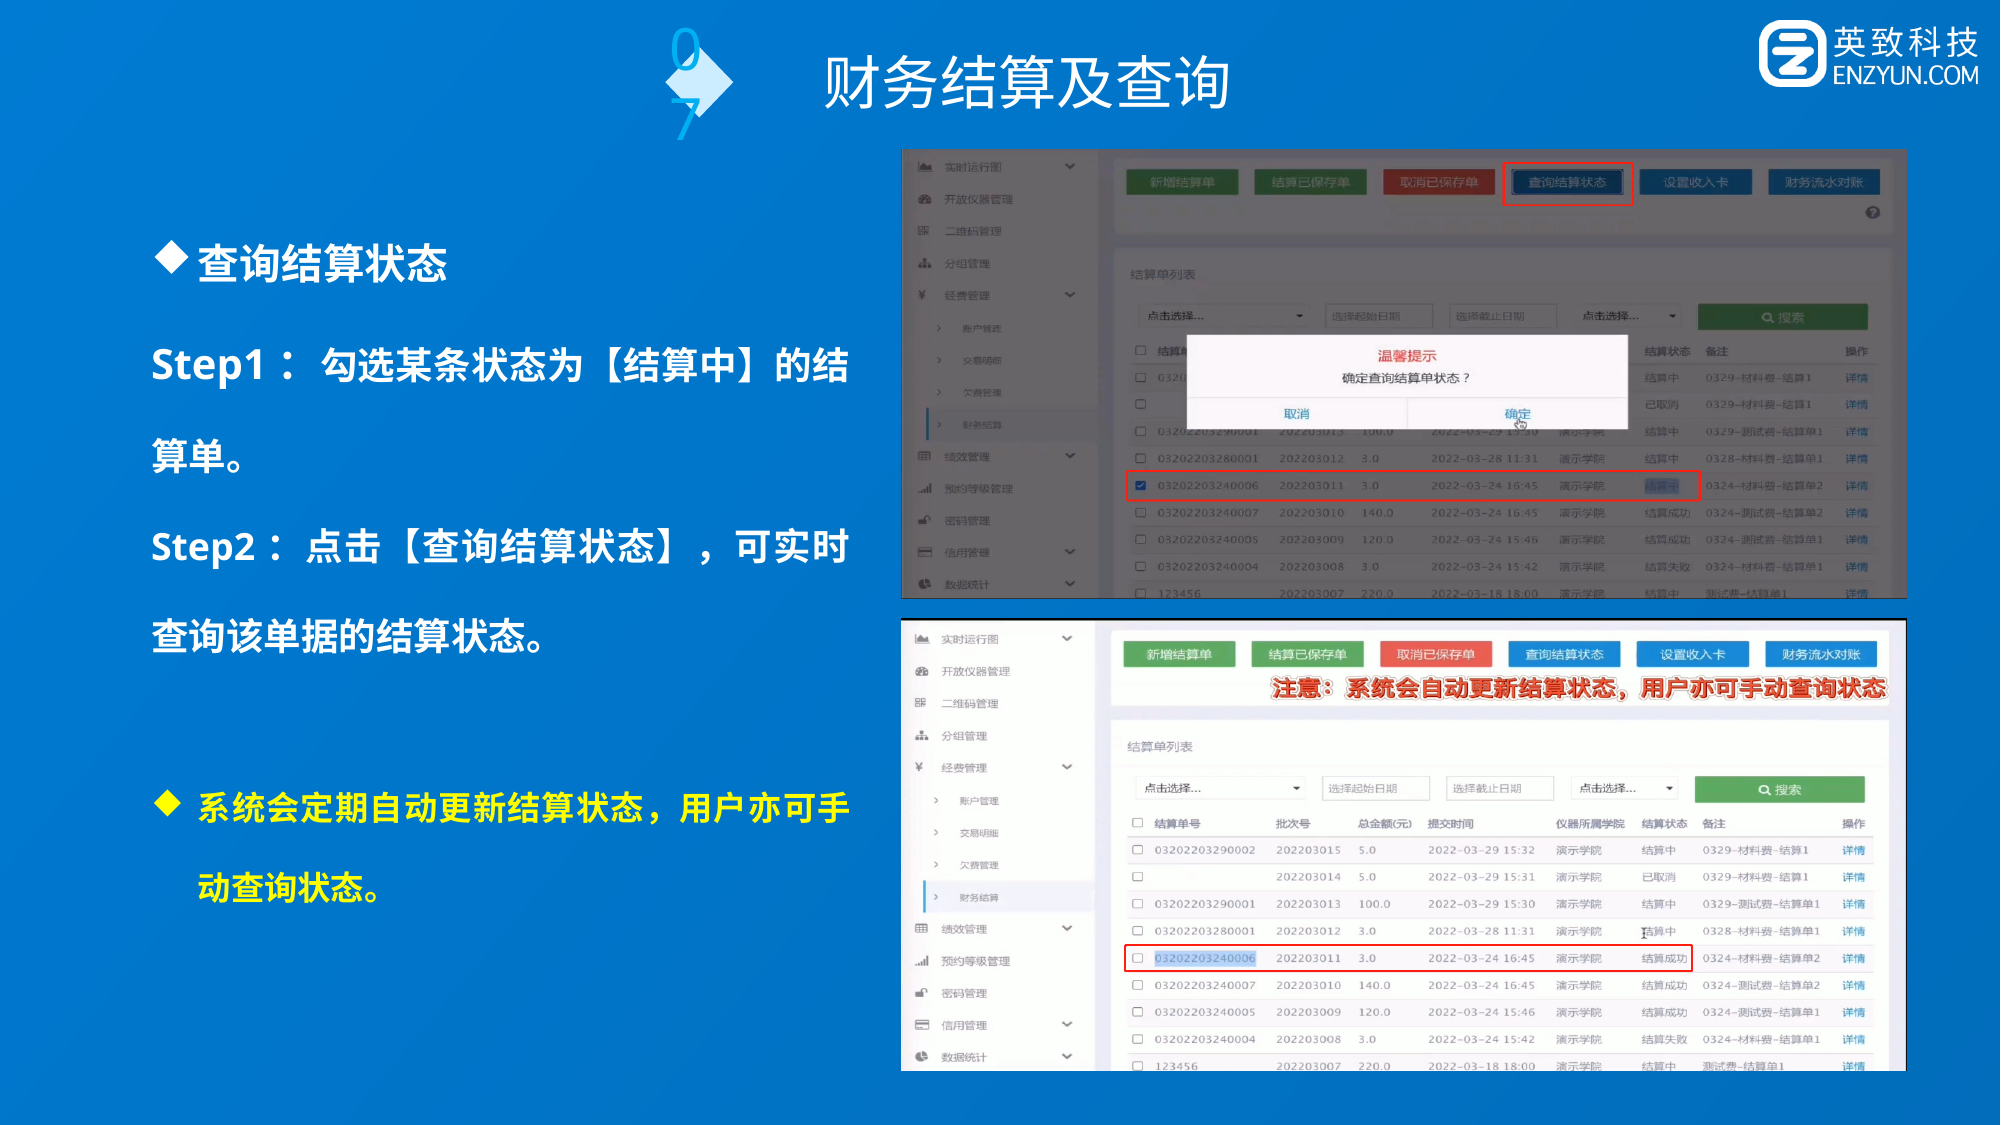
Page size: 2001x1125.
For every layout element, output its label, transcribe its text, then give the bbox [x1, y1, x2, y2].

text_box 查询结算状态 Step1：勾选某条状态为【结算中】的结算单。 Step2：点击【查询结算状态】，可实时查询该单据的结算状态。 系统会定期自动更新结算状态，用户亦可手动查询状态。 [136, 180, 866, 915]
picture [1759, 20, 1978, 88]
picture [901, 618, 1907, 1071]
text_box 财务结算及查询 [720, 38, 1335, 115]
text_box 07 [654, 39, 747, 125]
picture [901, 149, 1907, 599]
